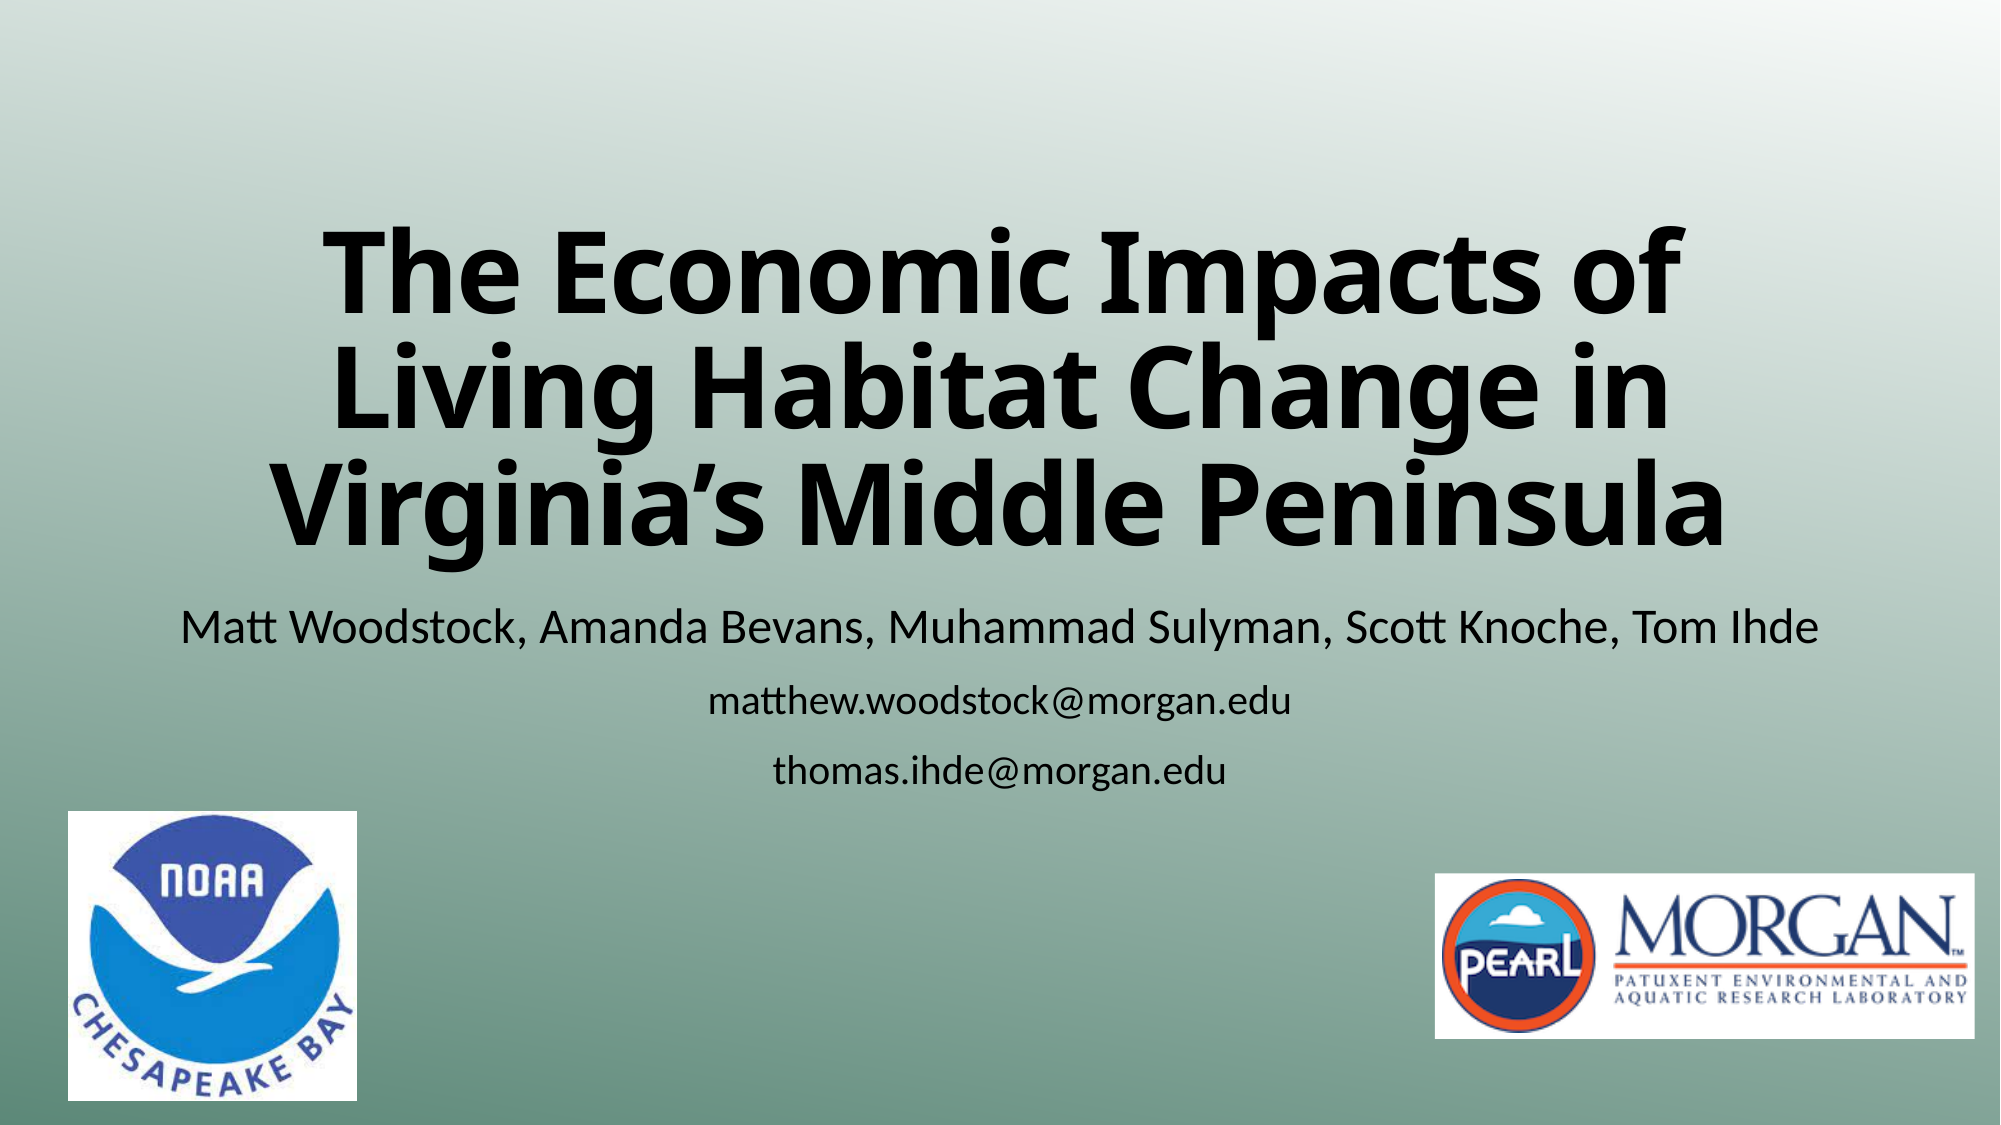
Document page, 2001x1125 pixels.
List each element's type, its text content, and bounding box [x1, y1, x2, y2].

title The Economic Impacts of Living Habitat Change in Virginia’s Middle Peninsula [249, 184, 1750, 576]
subtitle Matt Woodstock, Amanda Bevans, Muhammad Sulyman, Scott Knoche, Tom Ihde matthew.woodstock@morgan.edu thomas.ihde@morgan.edu [159, 595, 1841, 867]
text_box [1434, 872, 1976, 1040]
picture [67, 811, 358, 1101]
picture [1441, 879, 1971, 1034]
